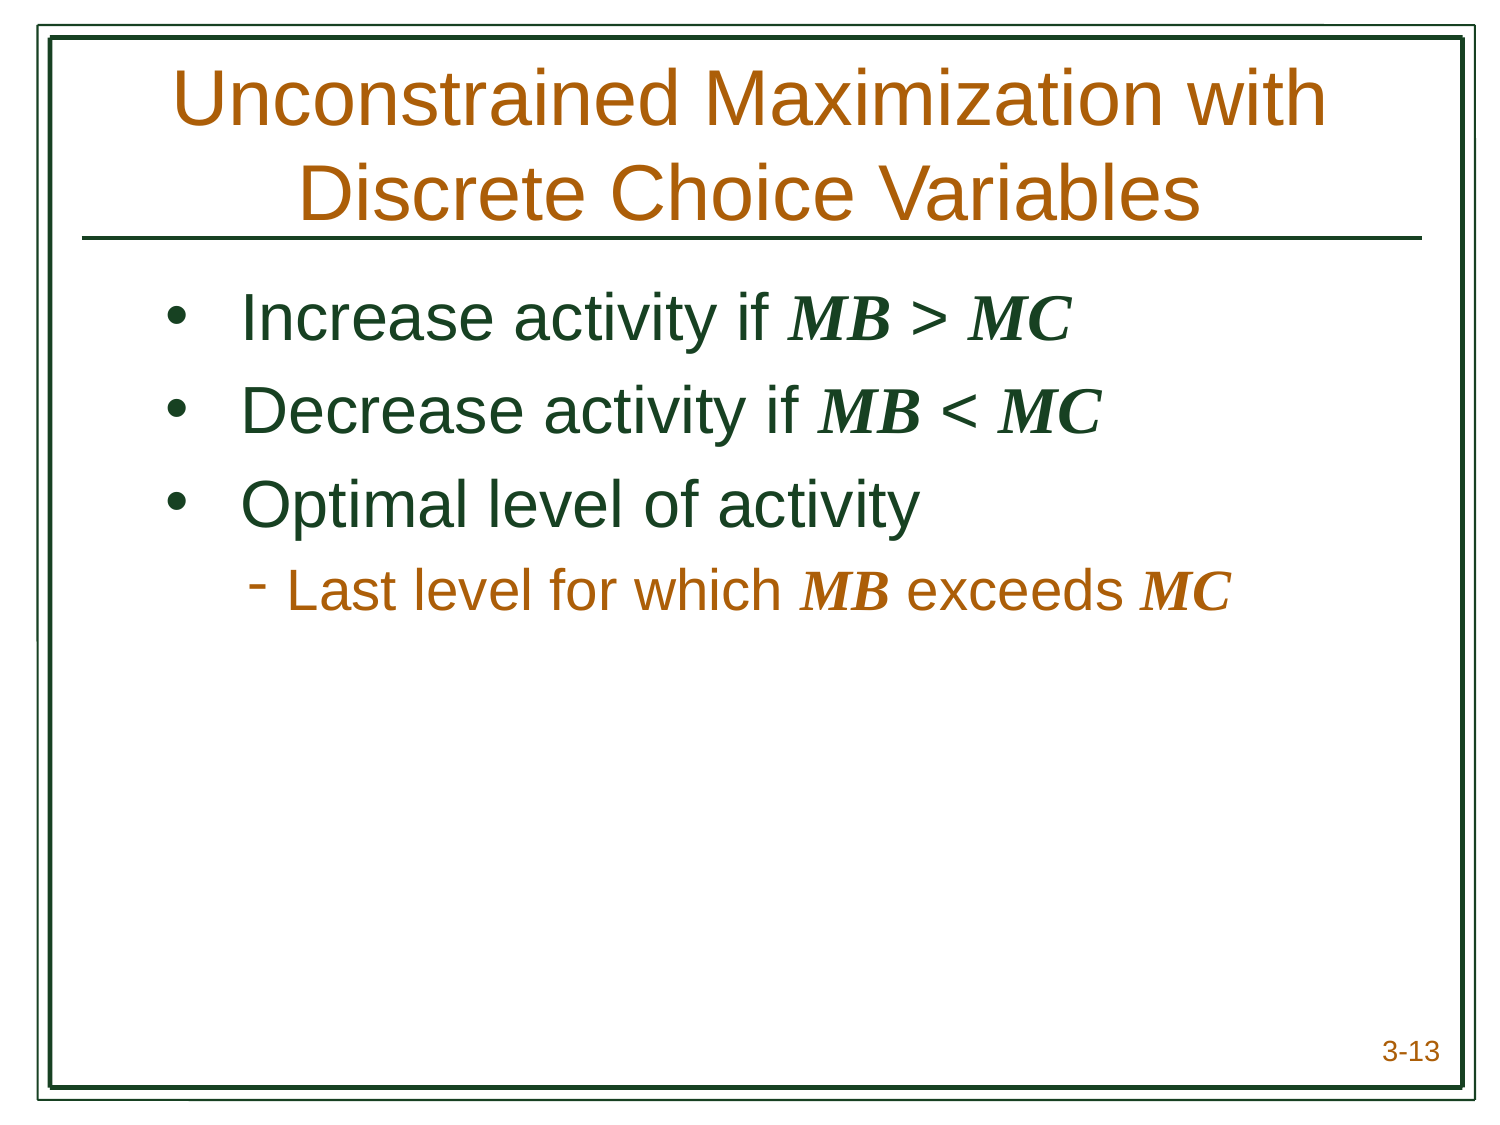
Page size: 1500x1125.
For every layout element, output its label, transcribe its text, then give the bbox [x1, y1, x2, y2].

title Unconstrained Maximization with Discrete Choice Variables [124, 72, 1376, 211]
list Increase activity if MB > MC Decrease activity if MB < MC Optimal level of activity Last level for which MB exceeds MC [149, 266, 1438, 1067]
